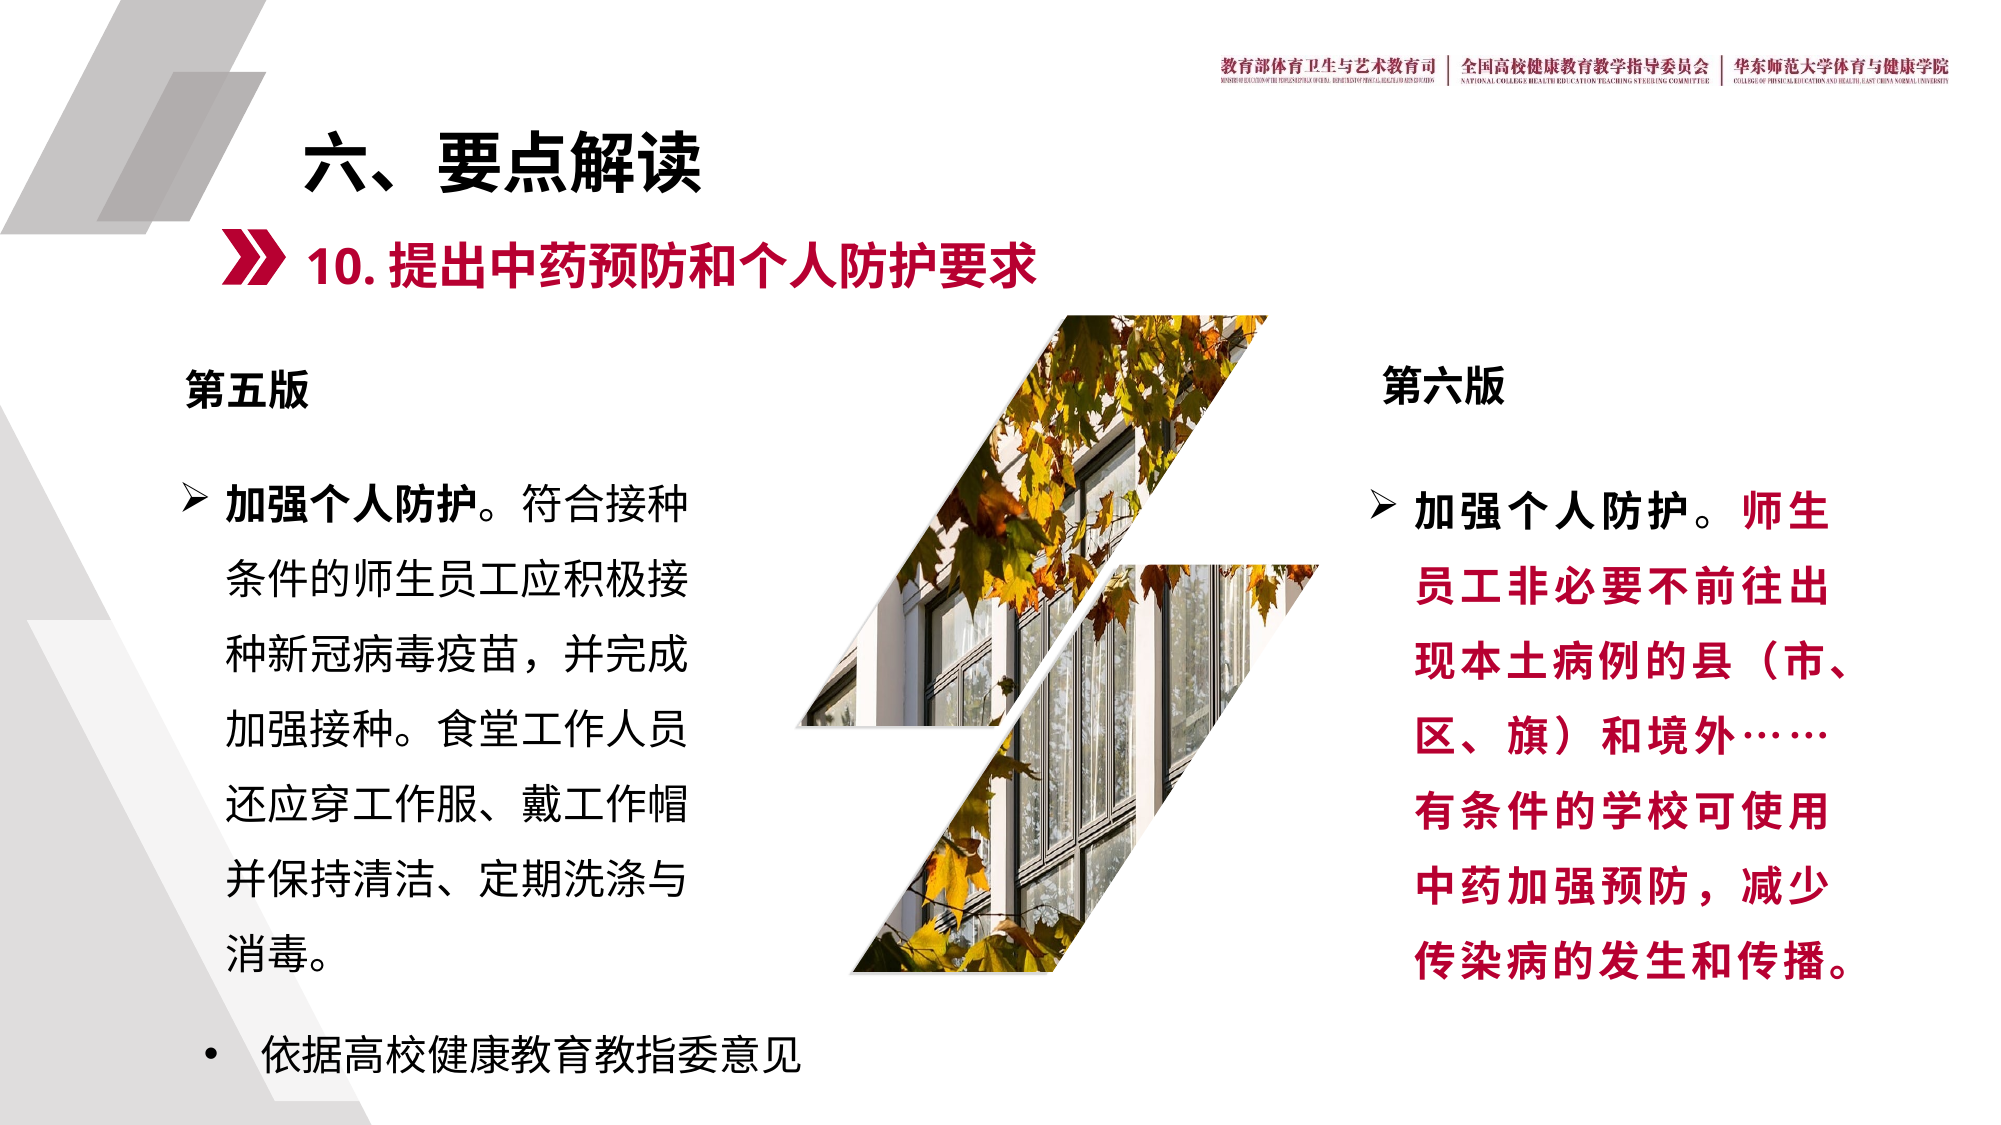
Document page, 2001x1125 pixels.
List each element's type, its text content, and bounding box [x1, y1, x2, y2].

text_box 10.提出中药预防和个人防护要求 [290, 209, 1054, 302]
text_box [219, 228, 262, 286]
text_box [796, 314, 1271, 727]
text_box [245, 228, 288, 286]
text_box [850, 563, 1322, 974]
text_box 依据高校健康教育教指委意见 [178, 1006, 829, 1086]
text_box 六、要点解读 [288, 89, 1698, 208]
text_box 第六版 [1352, 352, 1536, 417]
text_box 加强个人防护。师生员工非必要不前往出现本土病例的县（市、区、旗）和境外……有条件的学校可使用中药加强预防，减少传染病的发生和传播。 [1352, 452, 1845, 993]
text_box 加强个人防护。符合接种条件的师生员工应积极接种新冠病毒疫苗，并完成加强接种。食堂工作人员还应穿工作服、戴工作帽并保持清洁、定期洗涤与消毒。 [163, 445, 704, 985]
picture [1221, 55, 1949, 86]
text_box 第五版 [163, 356, 331, 422]
